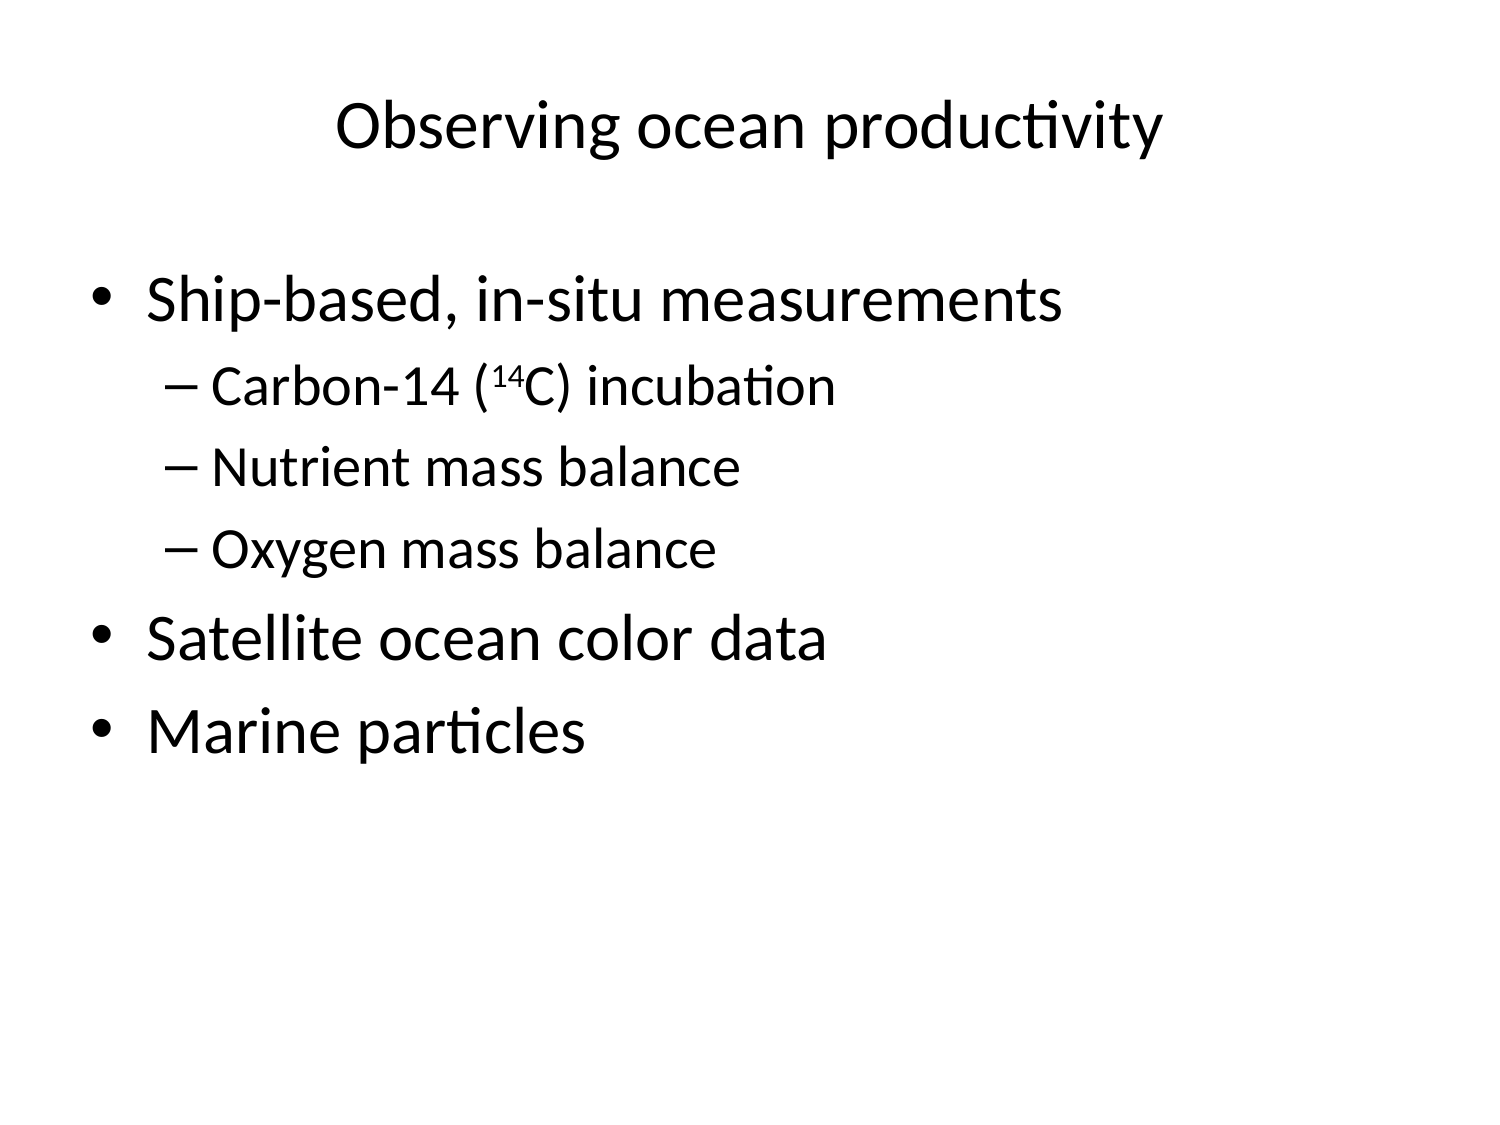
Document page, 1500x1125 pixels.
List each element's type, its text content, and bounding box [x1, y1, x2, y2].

list Ship-based, in-situ measurements Carbon-14 (14C) incubation Nutrient mass balance Oxygen mass balance Satellite ocean color data Marine particles [75, 247, 1425, 1005]
title Observing ocean productivity [75, 71, 1425, 171]
